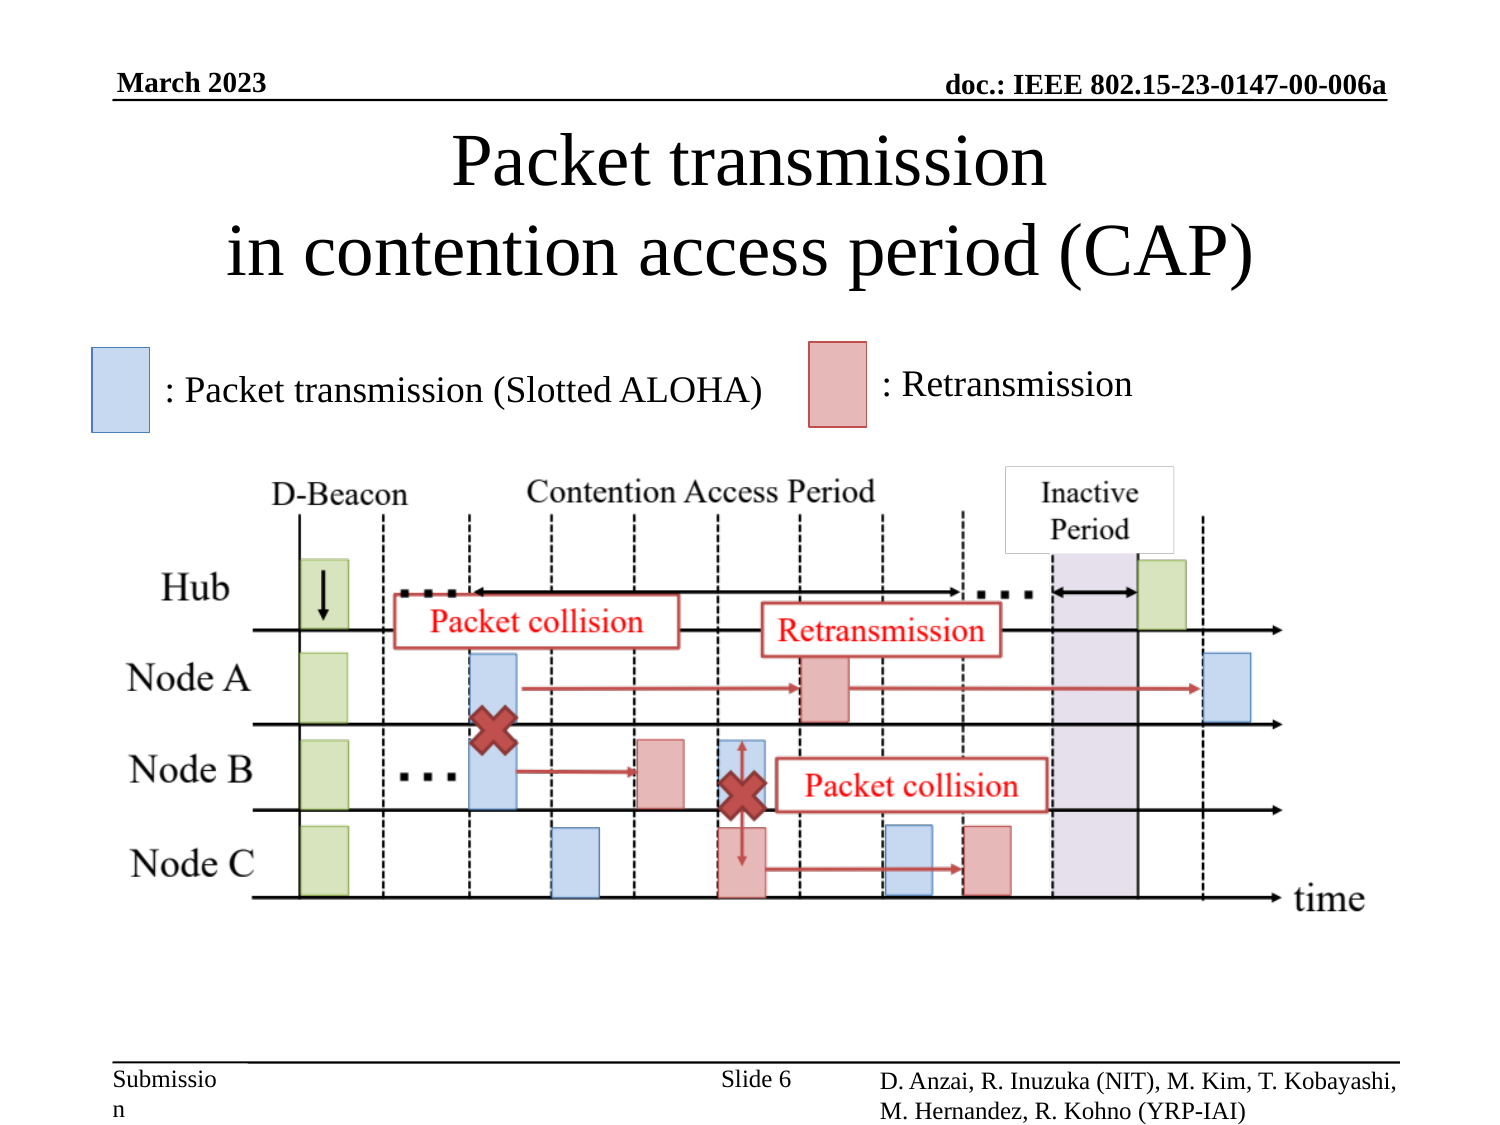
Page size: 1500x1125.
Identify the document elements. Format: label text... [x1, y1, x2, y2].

picture [78, 458, 1422, 944]
text_box : Packet transmission (Slotted ALOHA) [149, 357, 809, 417]
text_box [809, 342, 867, 428]
text_box [91, 347, 150, 433]
text_box : Retransmission [866, 351, 1383, 412]
title Packet transmission in contention access period (CAP) [112, 112, 1388, 288]
slide_number Slide 6 [712, 1062, 800, 1093]
